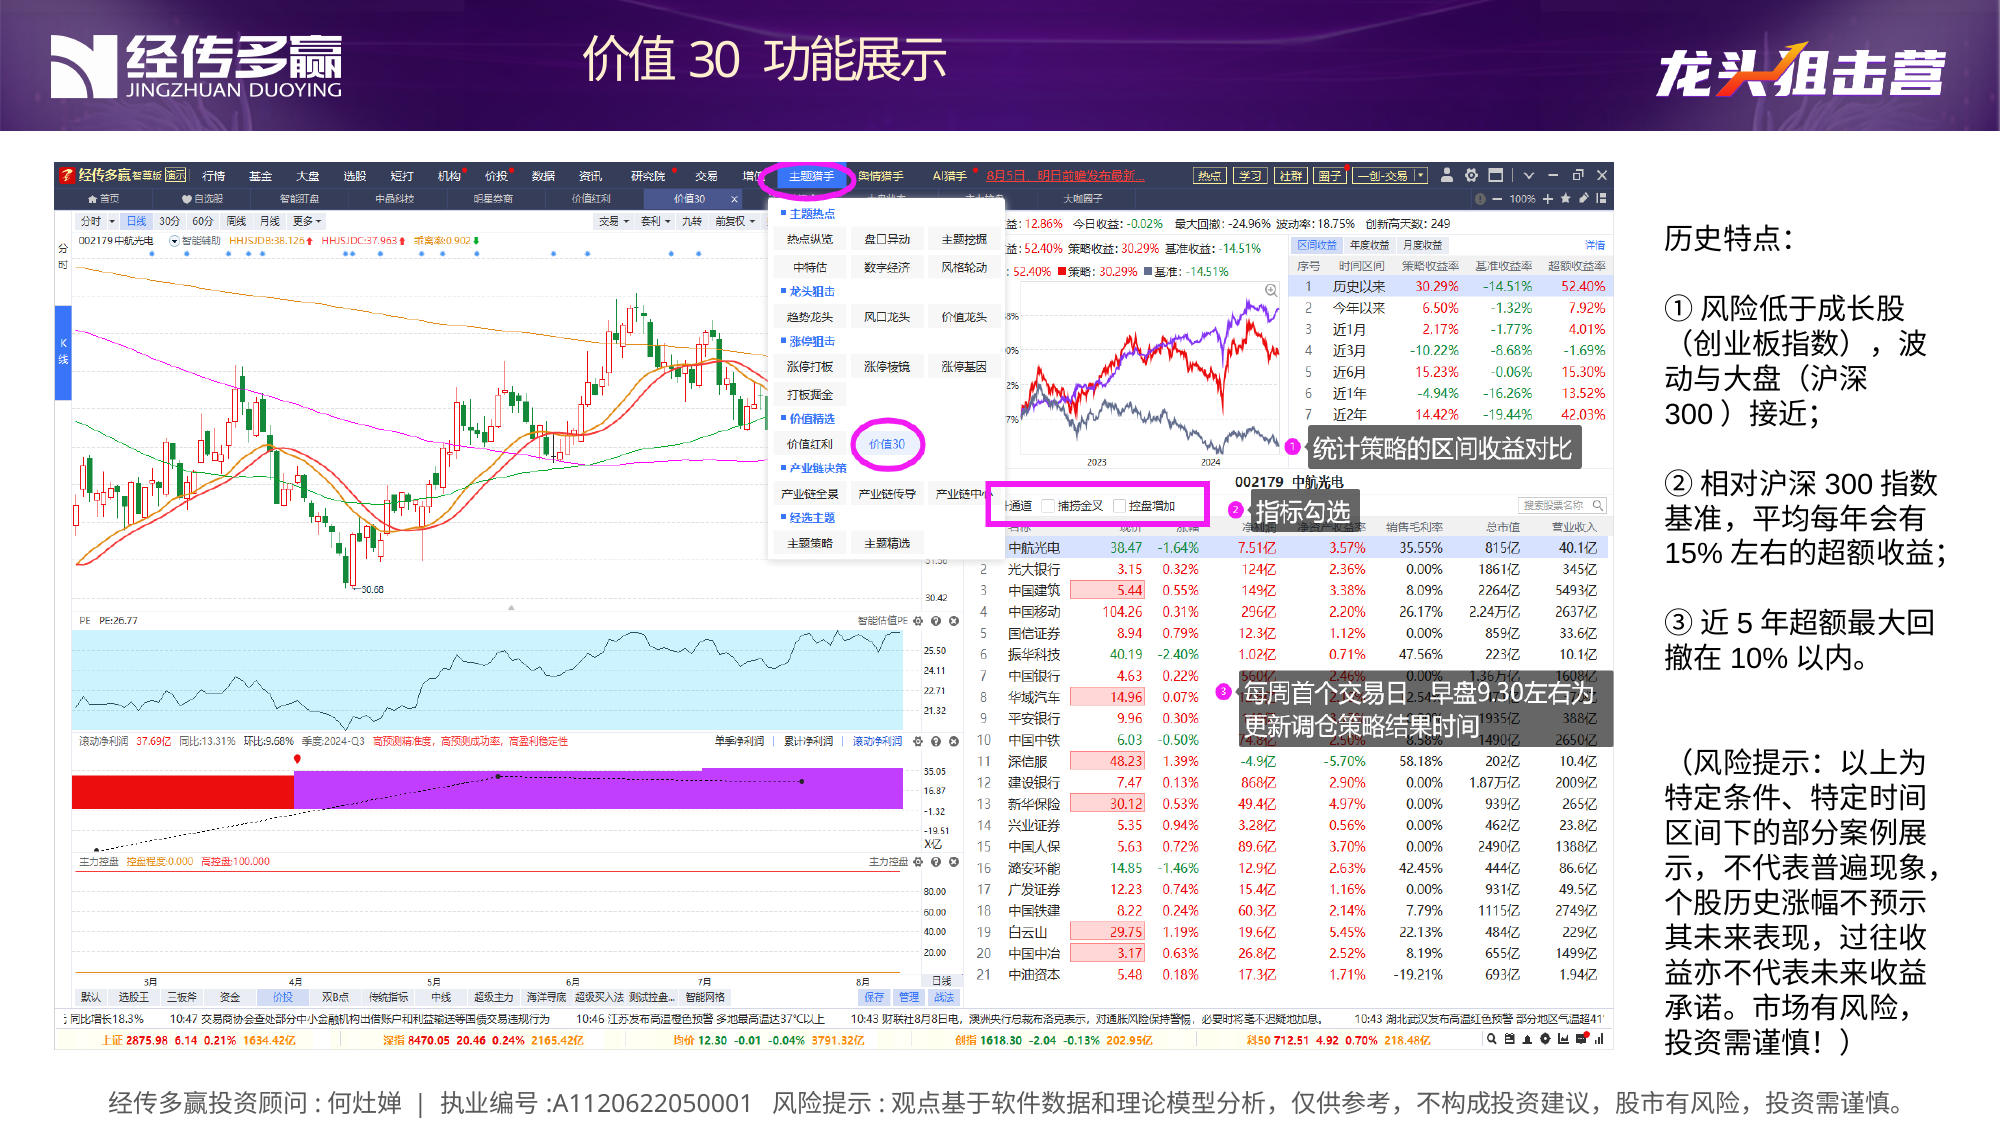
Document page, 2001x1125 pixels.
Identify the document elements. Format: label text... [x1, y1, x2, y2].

text_box [1614, 955, 1912, 1051]
picture [0, 0, 2000, 131]
text_box 价值30 功能展示 [465, 20, 1555, 95]
text_box 历史特点： ①风险低于成长股（创业板指数），波动与大盘（沪深300）接近； ②相对沪深300指数基准，平均每年会有15%左右的超额收益； ③近5年超额最大回撤在10%以内。 （风险提示：以上为特定条件、特定时间区间下的部分案例展示，不代表普遍现象，个股历史涨幅不预示其未来表现，过往收益亦不代表未来收益承诺。市场有风险，投资需谨慎！） [1649, 212, 1963, 943]
picture [54, 162, 1614, 1051]
text_box [1614, 183, 1989, 802]
text_box [209, 1051, 1347, 1122]
